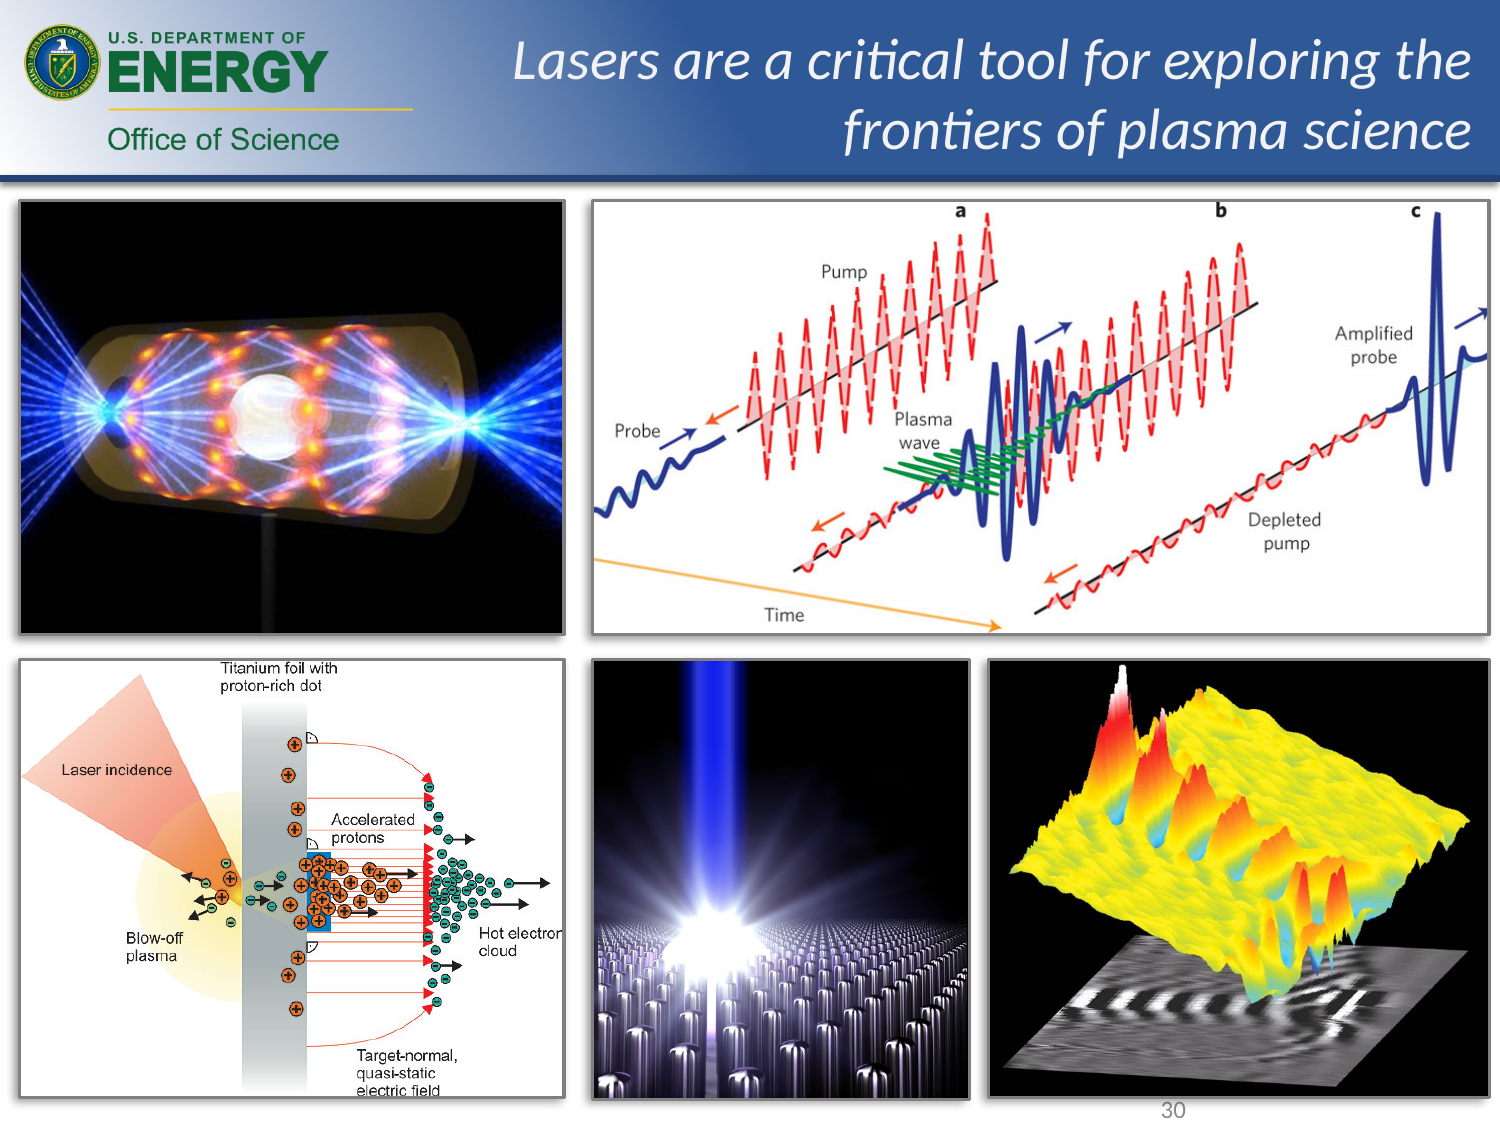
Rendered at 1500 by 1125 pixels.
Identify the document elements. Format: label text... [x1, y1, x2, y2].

picture [593, 201, 1488, 634]
title Lasers are a critical tool for exploring the frontiers of plasma science [412, 22, 1488, 160]
slide_number 30 [1145, 1071, 1496, 1125]
picture [989, 660, 1488, 1096]
picture [593, 660, 968, 1098]
picture [20, 201, 563, 634]
picture [20, 660, 563, 1096]
picture [24, 24, 412, 150]
